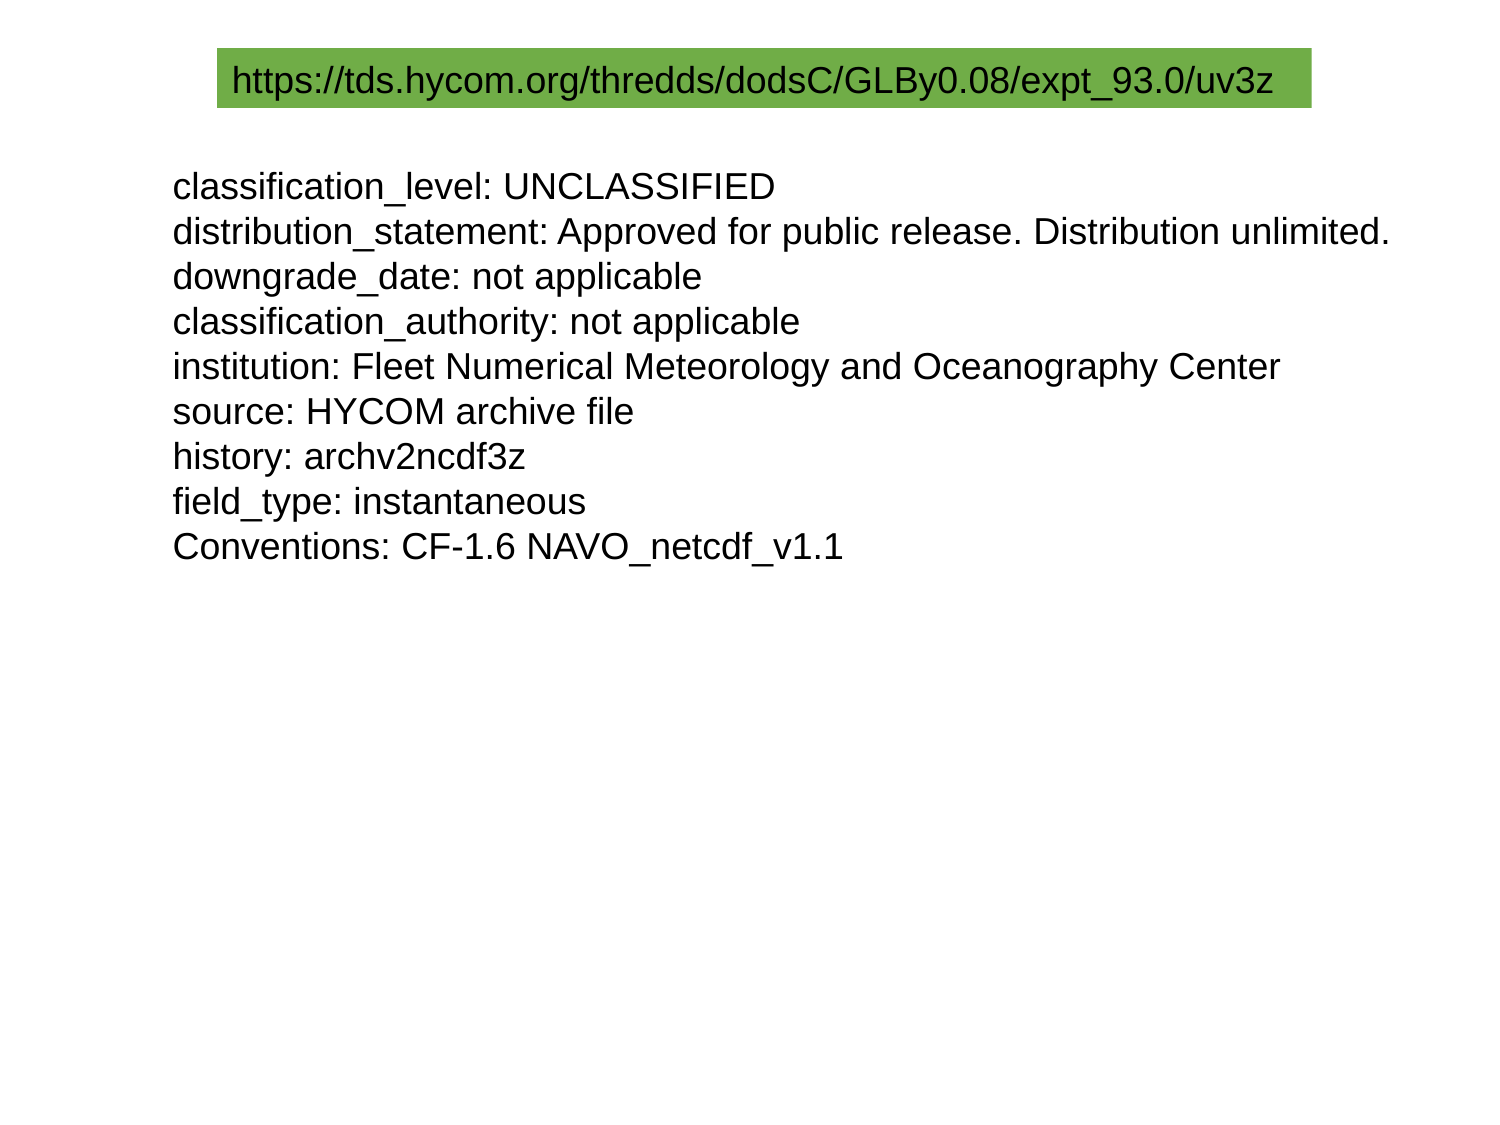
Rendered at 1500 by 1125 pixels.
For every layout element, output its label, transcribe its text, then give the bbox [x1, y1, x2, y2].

text_box classification_level: UNCLASSIFIED distribution_statement: Approved for public release. Distribution unlimited. downgrade_date: not applicable classification_authority: not applicable institution: Fleet Numerical Meteorology and Oceanography Center source: HYCOM archive file history: archv2ncdf3z field_type: instantaneous Conventions: CF-1.6 NAVO_netcdf_v1.1 [157, 154, 1424, 575]
text_box https://tds.hycom.org/thredds/dodsC/GLBy0.08/expt_93.0/uv3z [217, 48, 1312, 108]
